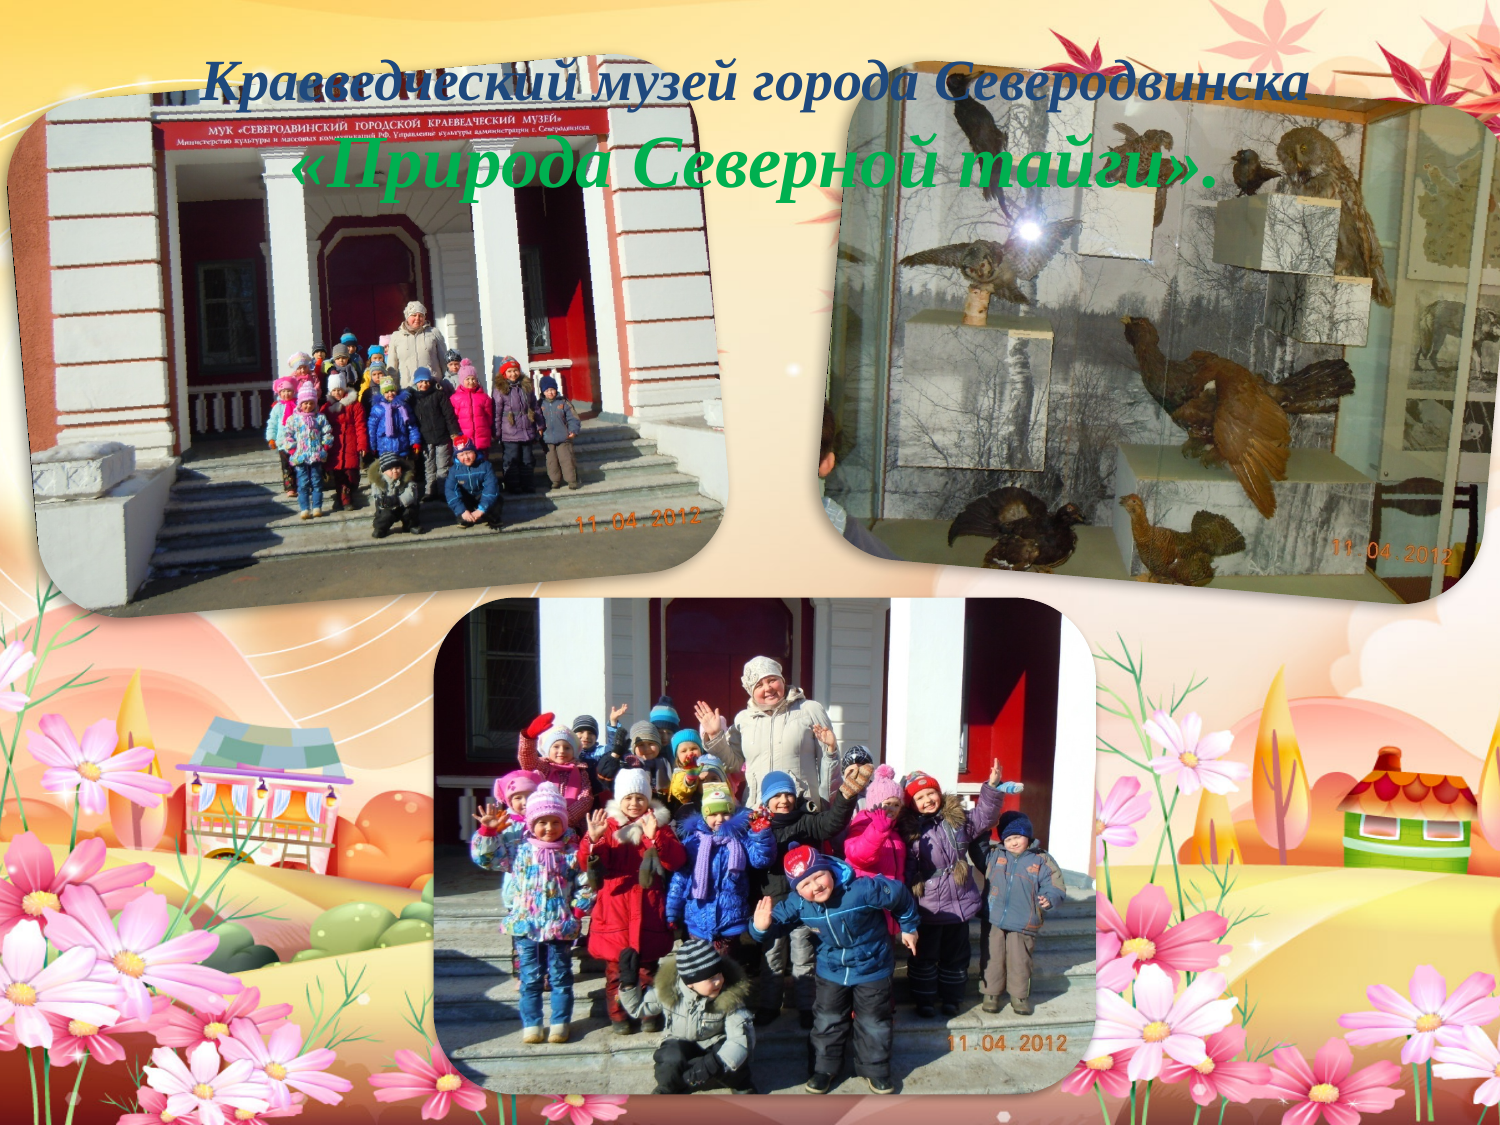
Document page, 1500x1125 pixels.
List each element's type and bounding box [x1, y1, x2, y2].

picture [0, 0, 1500, 1125]
list [20, 75, 716, 597]
list [433, 597, 1097, 1095]
